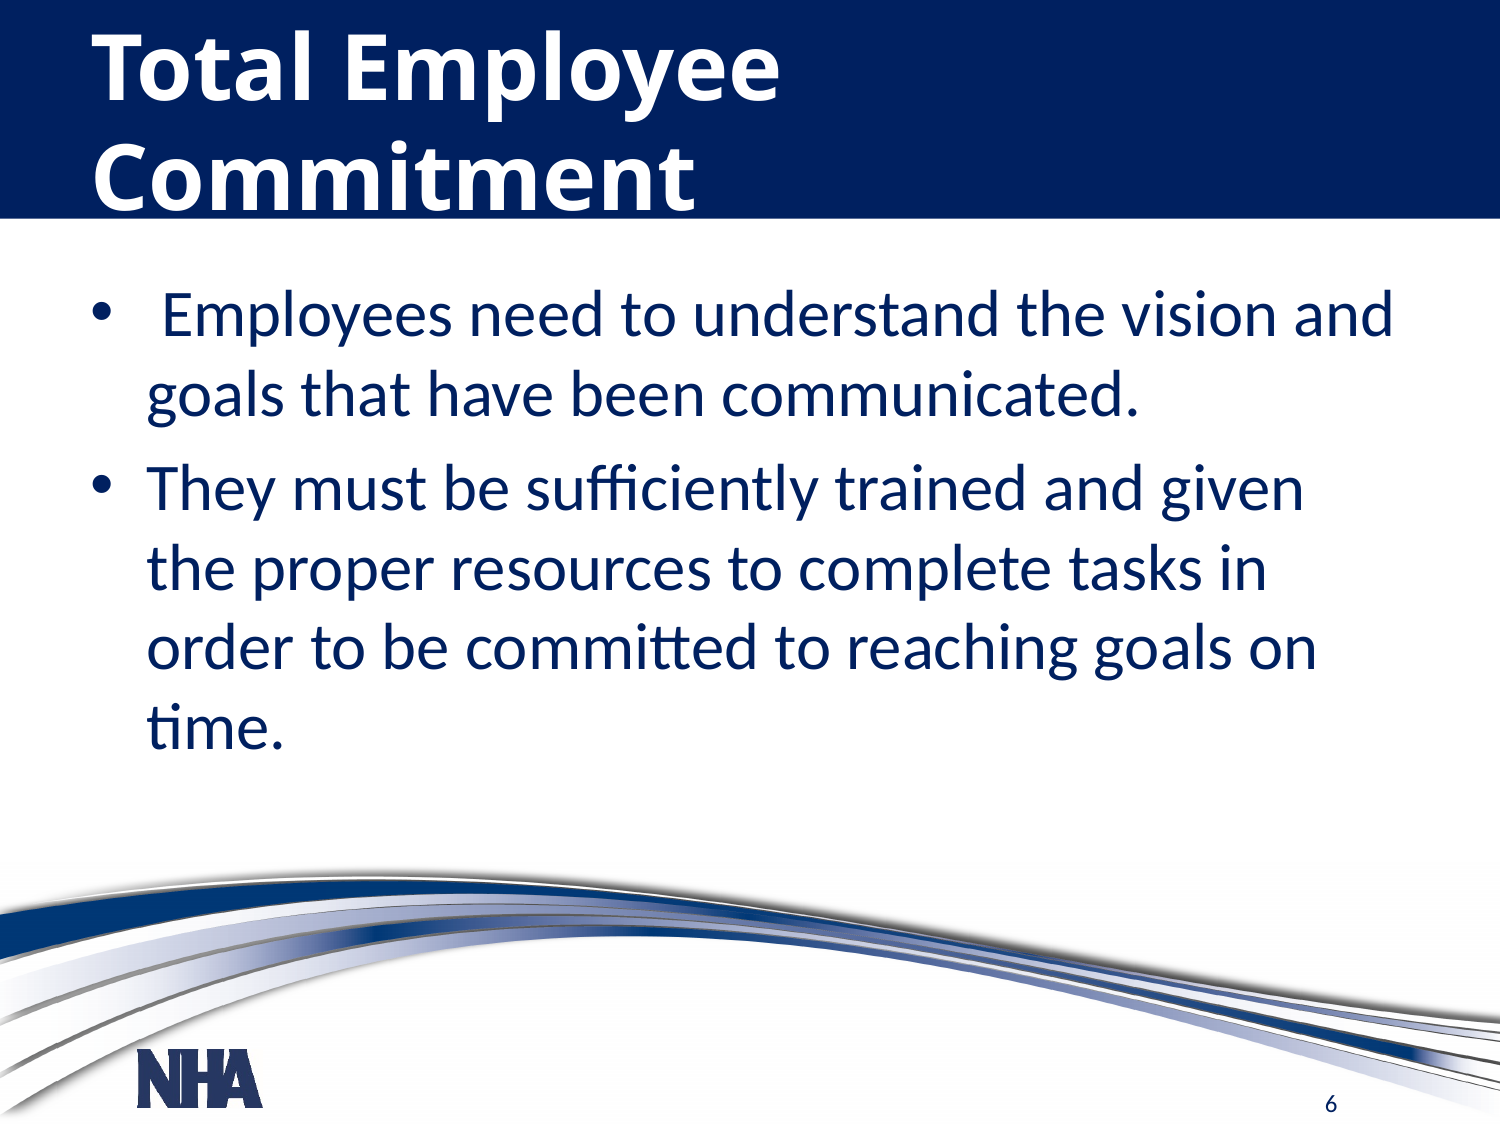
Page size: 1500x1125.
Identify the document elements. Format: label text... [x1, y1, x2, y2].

list Employees need to understand the vision and goals that have been communicated. They must be sufficiently trained and given the proper resources to complete tasks in order to be committed to reaching goals on time. [74, 262, 1425, 1005]
title Total Employee Commitment [75, 24, 1425, 213]
picture [0, 862, 1500, 1125]
